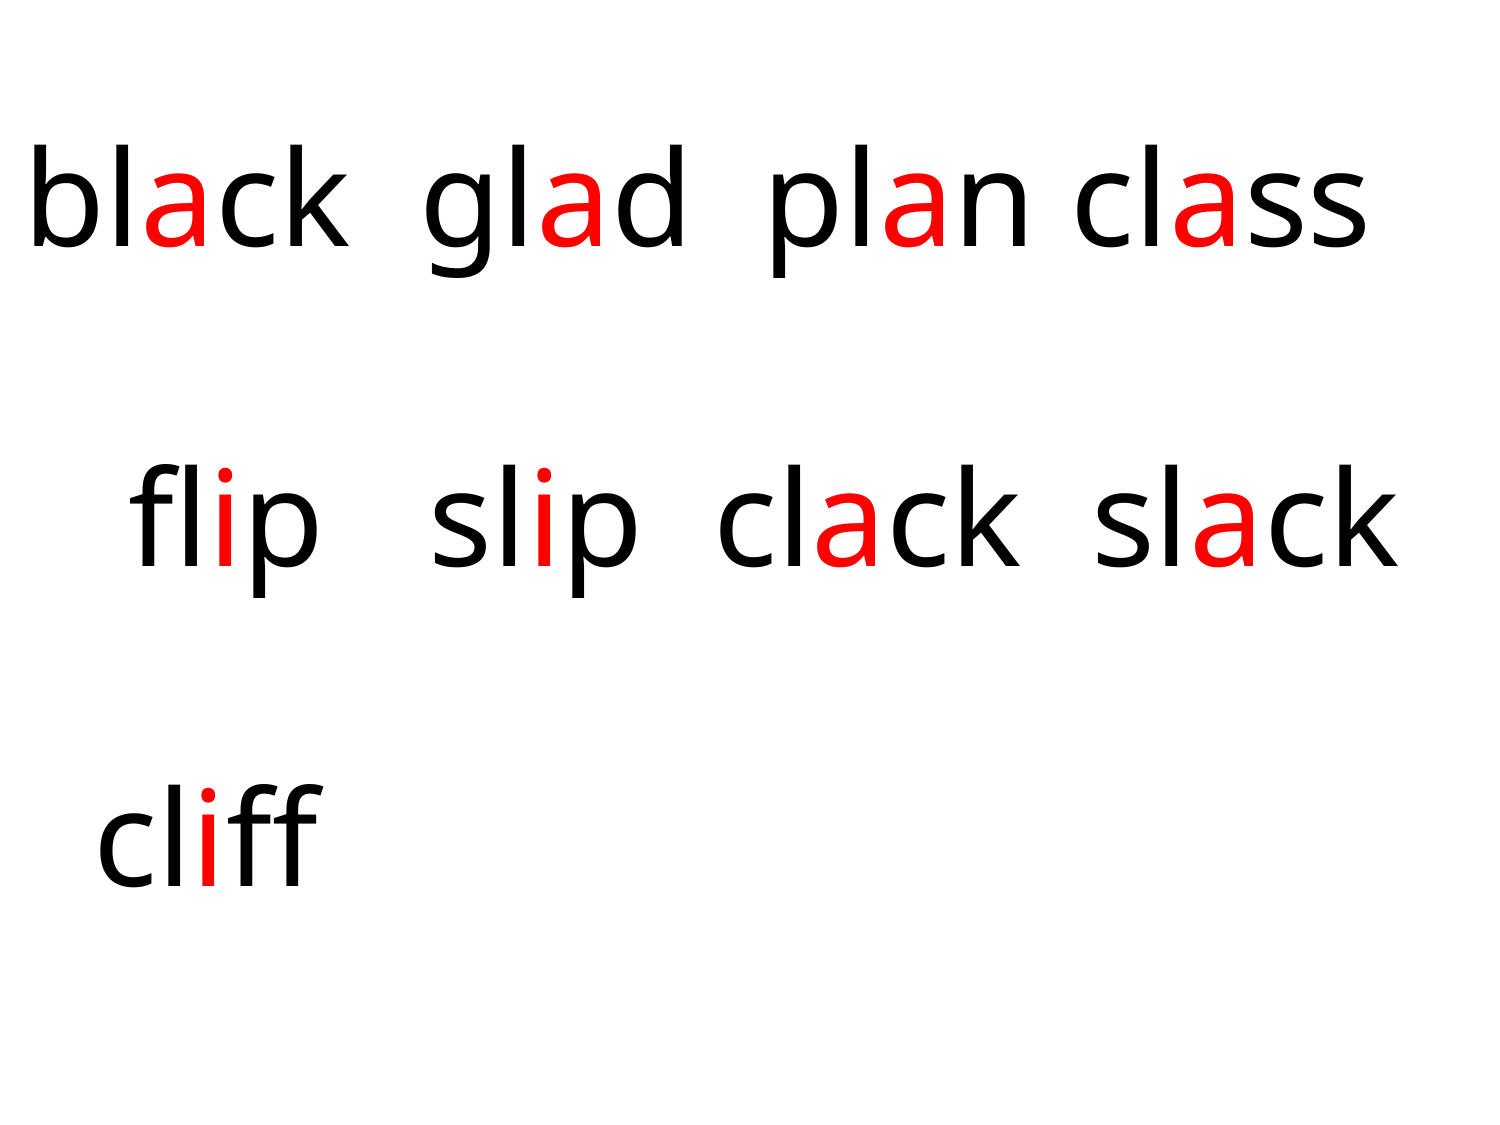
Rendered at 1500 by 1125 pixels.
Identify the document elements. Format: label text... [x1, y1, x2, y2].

text_box black glad plan class flip slip clack slack cliff [9, 106, 1487, 921]
